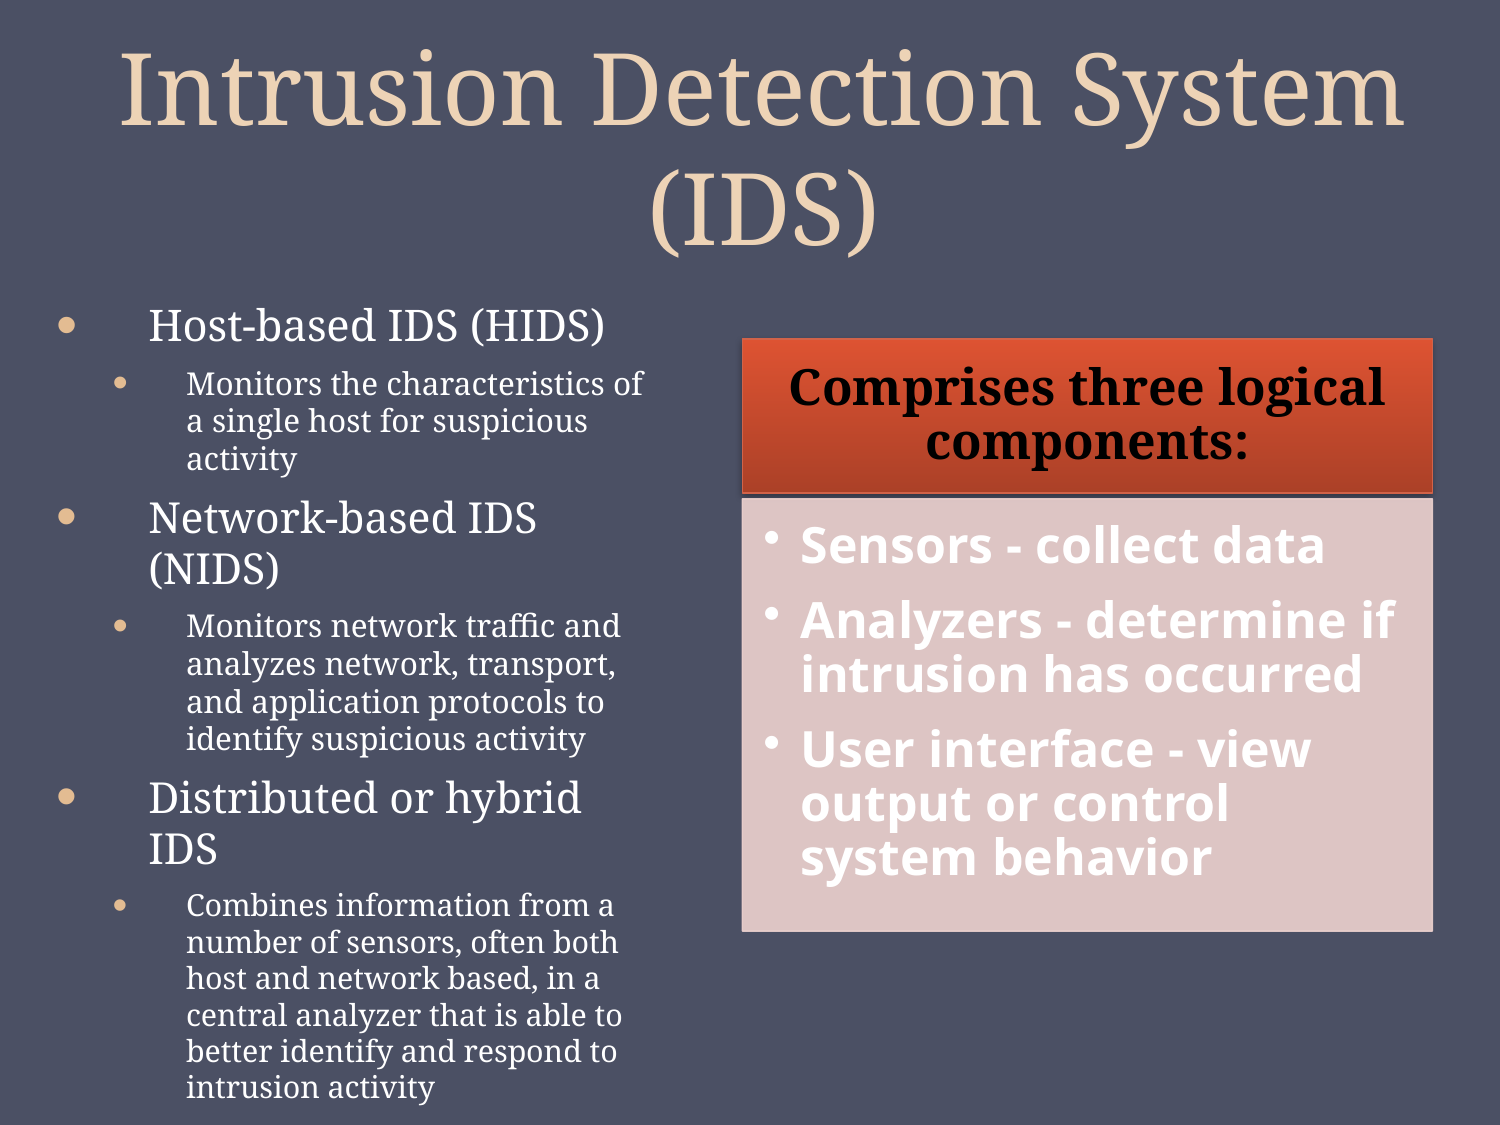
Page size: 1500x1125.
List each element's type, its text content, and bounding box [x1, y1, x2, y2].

title Intrusion Detection System (IDS) [25, 113, 1500, 273]
list Host-based IDS (HIDS) Monitors the characteristics of a single host for suspicious activity Network-based IDS (NIDS) Monitors network traffic and analyzes network, transport, and application protocols to identify suspicious activity Distributed or hybrid IDS Combines information from a number of sensors, often both host and network based, in a central analyzer that is able to better identify and respond to intrusion activity [41, 290, 668, 1125]
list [742, 332, 1433, 932]
